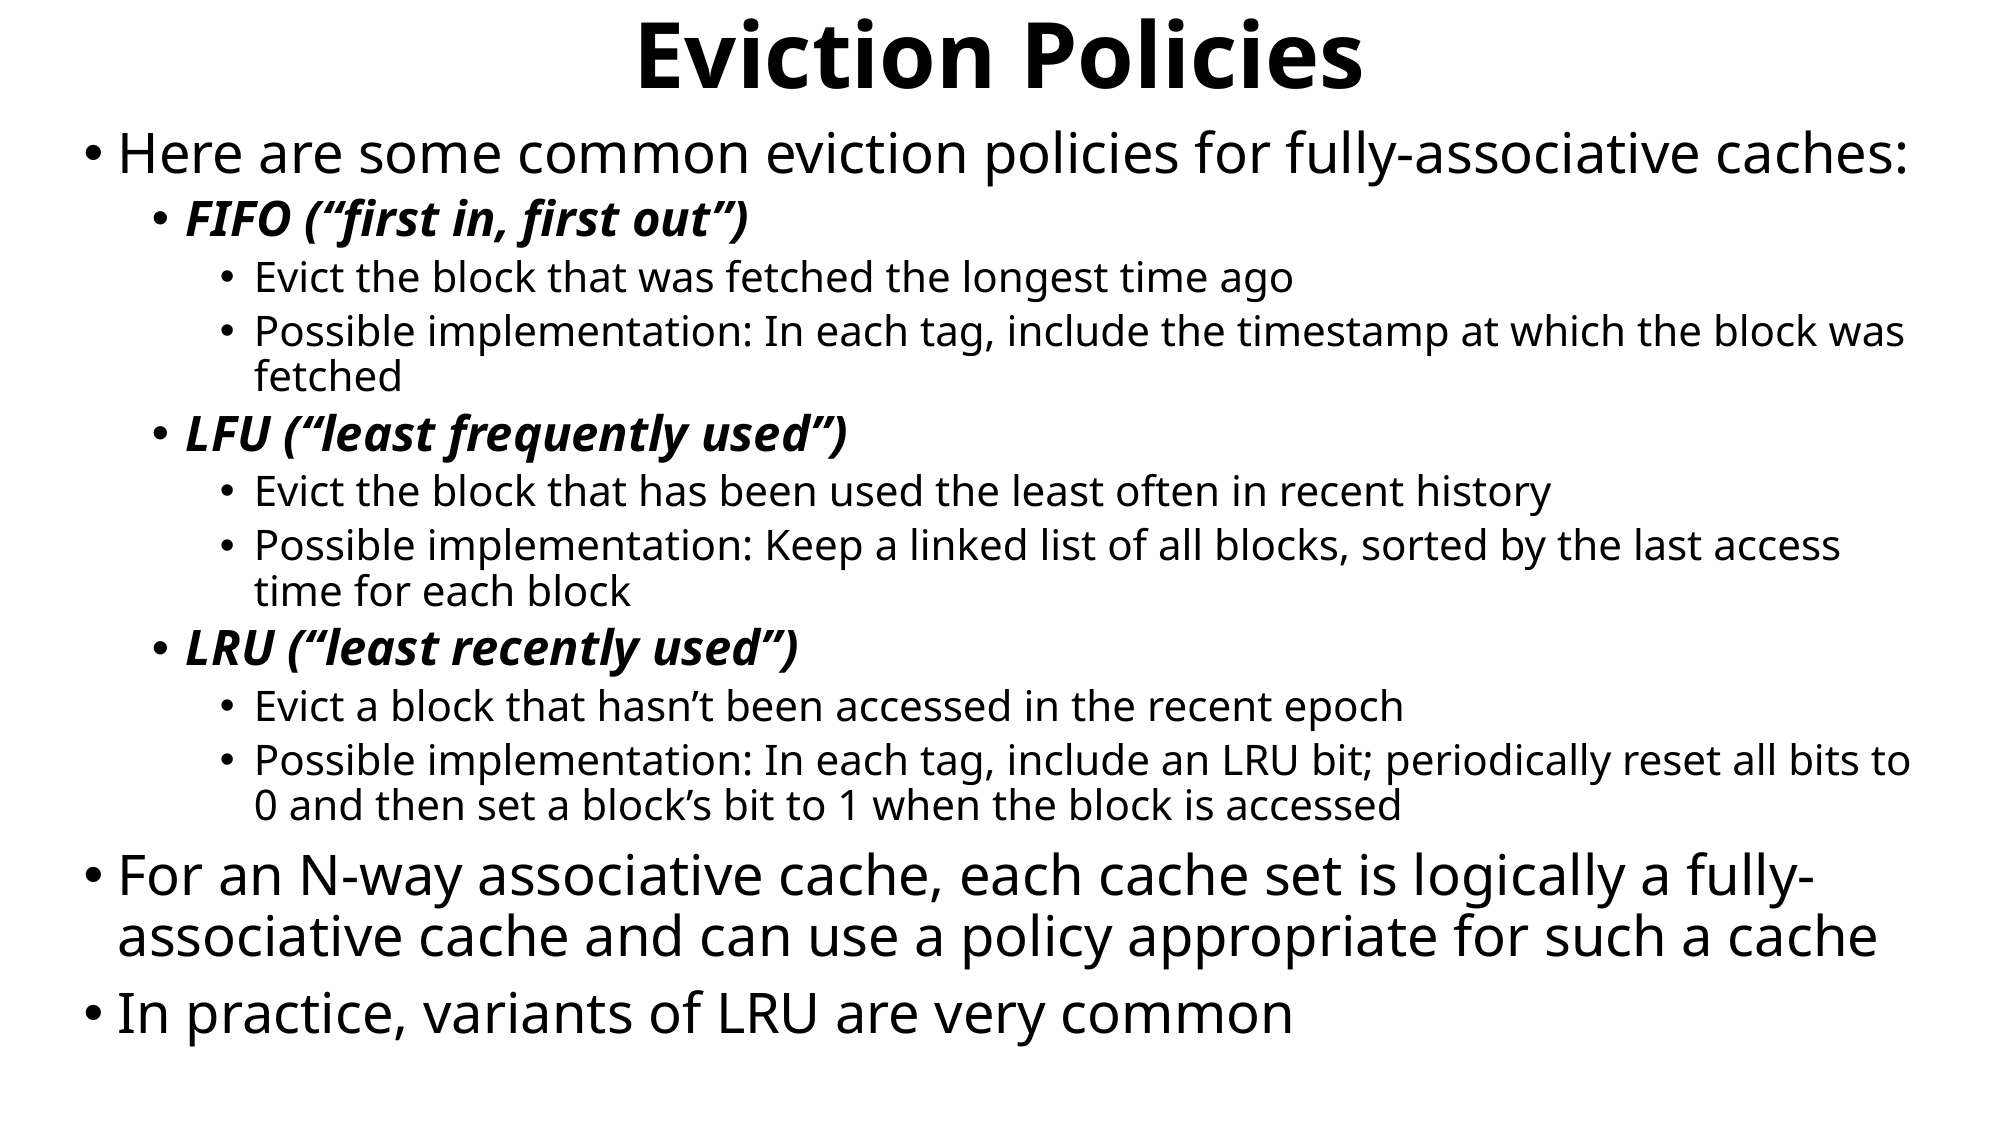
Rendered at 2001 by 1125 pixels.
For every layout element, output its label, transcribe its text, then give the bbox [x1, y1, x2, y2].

title Eviction Policies [0, 0, 2000, 118]
list Here are some common eviction policies for fully-associative caches: FIFO (“first in, first out”) Evict the block that was fetched the longest time ago Possible implementation: In each tag, include the timestamp at which the block was fetched LFU (“least frequently used”) Evict the block that has been used the least often in recent history Possible implementation: Keep a linked list of all blocks, sorted by the last access time for each block LRU (“least recently used”) Evict a block that hasn’t been accessed in the recent epoch Possible implementation: In each tag, include an LRU bit; periodically reset all bits to 0 and then set a block’s bit to 1 when the block is accessed For an N-way associative cache, each cache set is logically a fully-associative cache and can use a policy appropriate for such a cache In practice, variants of LRU are very common [68, 117, 1932, 1087]
